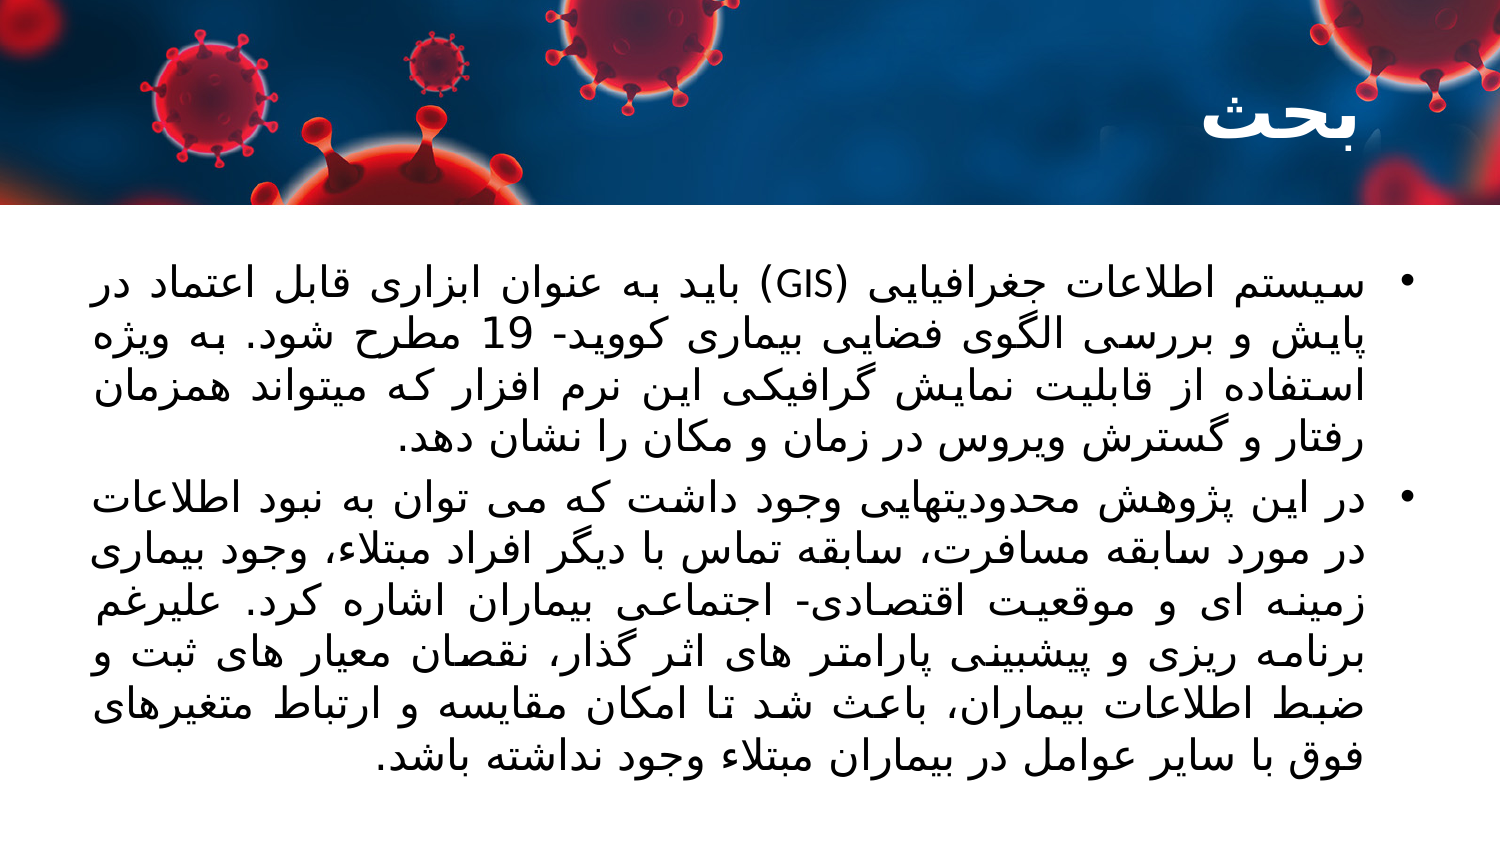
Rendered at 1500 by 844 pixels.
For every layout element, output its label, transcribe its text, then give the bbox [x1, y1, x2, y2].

picture [0, 0, 1500, 844]
title بحث [75, 46, 1377, 172]
list سیستم اطلاعات جغرافیایی (GIS) باید به عنوان ابزاری قابل اعتماد در پایش و بررسی الگوی فضایی بیماری کووید- 19 مطرح شود. به ویژه استفاده از قابلیت نمایش گرافیکی این نرم افزار که می­تواند همزمان رفتار و گسترش ویروس در زمان و مکان را نشان دهد. در این پژوهش محدودیت­هایی وجود داشت که می توان به نبود اطلاعات در مورد سابقه مسافرت، سابقه تماس با دیگر افراد مبتلاء، وجود بیماری زمینه ای و موقعیت اقتصادی- اجتماعی بیماران اشاره کرد. علیرغم برنامه ریزی و پیشبینی پارامتر های اثر گذار، نقصان معیار های ثبت و ضبط اطلاعات بیماران، باعث شد تا امکان مقایسه و ارتباط متغیرهای فوق با سایر عوامل در بیماران مبتلاء وجود نداشته باشد. [73, 246, 1427, 798]
